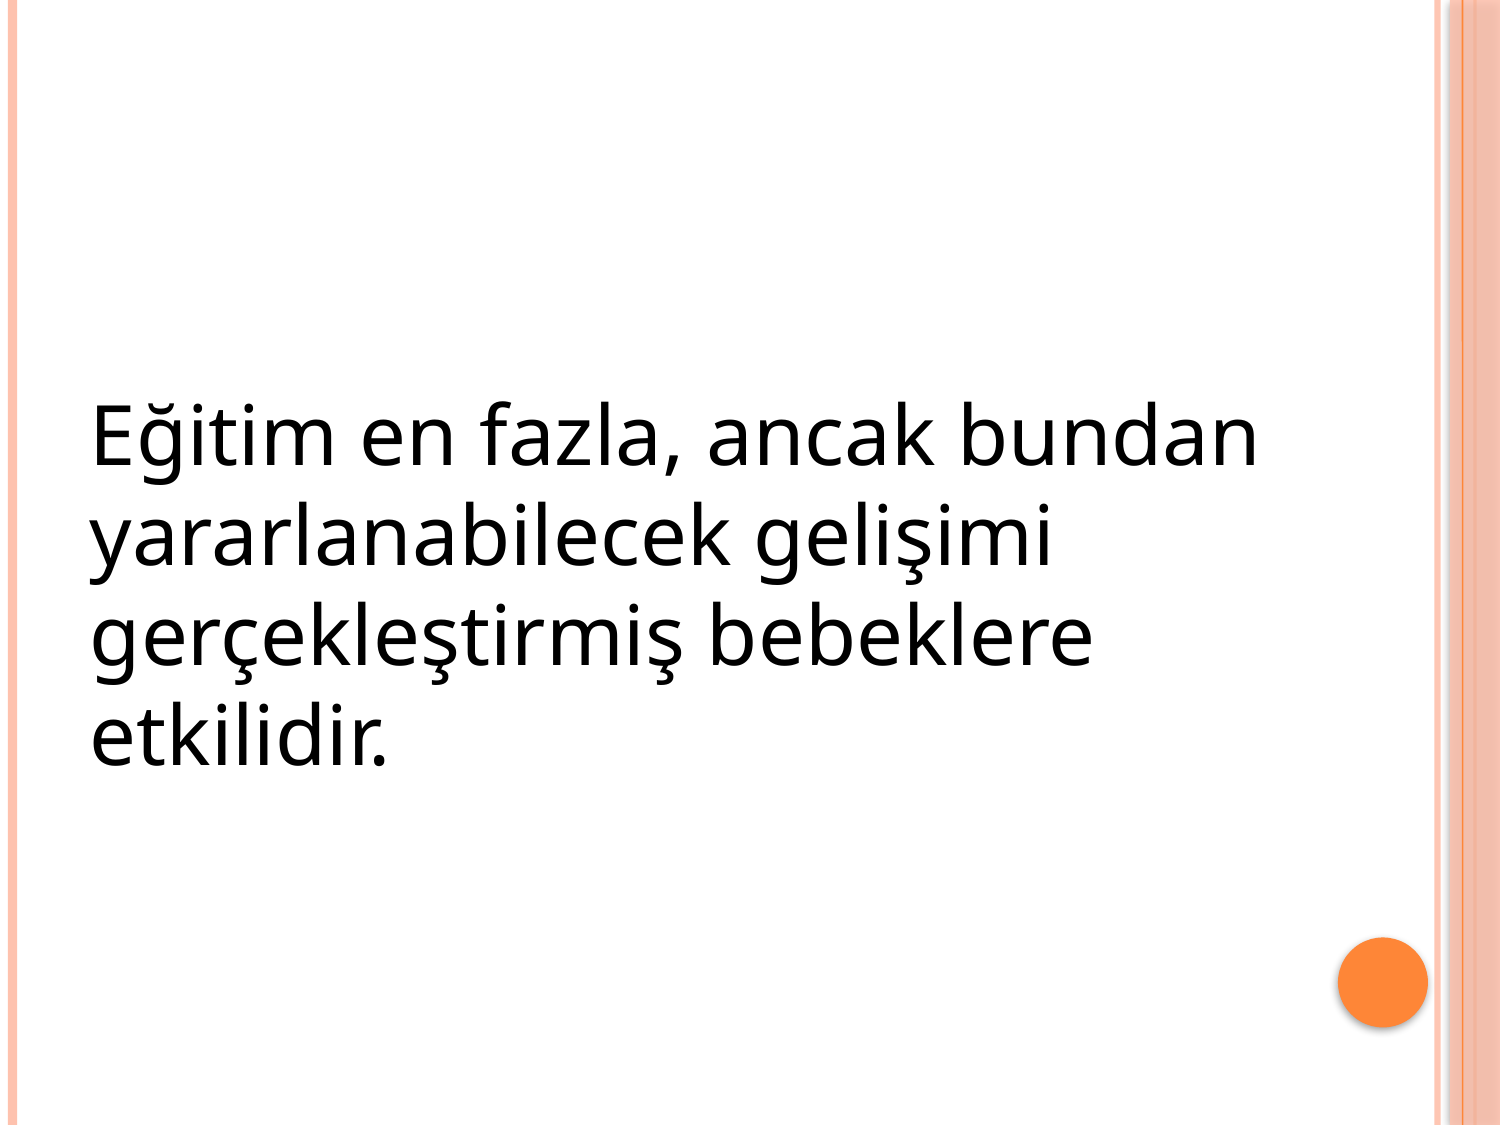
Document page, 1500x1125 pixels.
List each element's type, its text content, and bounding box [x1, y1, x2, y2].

list Eğitim en fazla, ancak bundan yararlanabilecek gelişimi gerçekleştirmiş bebeklere etkilidir. [75, 262, 1300, 1062]
